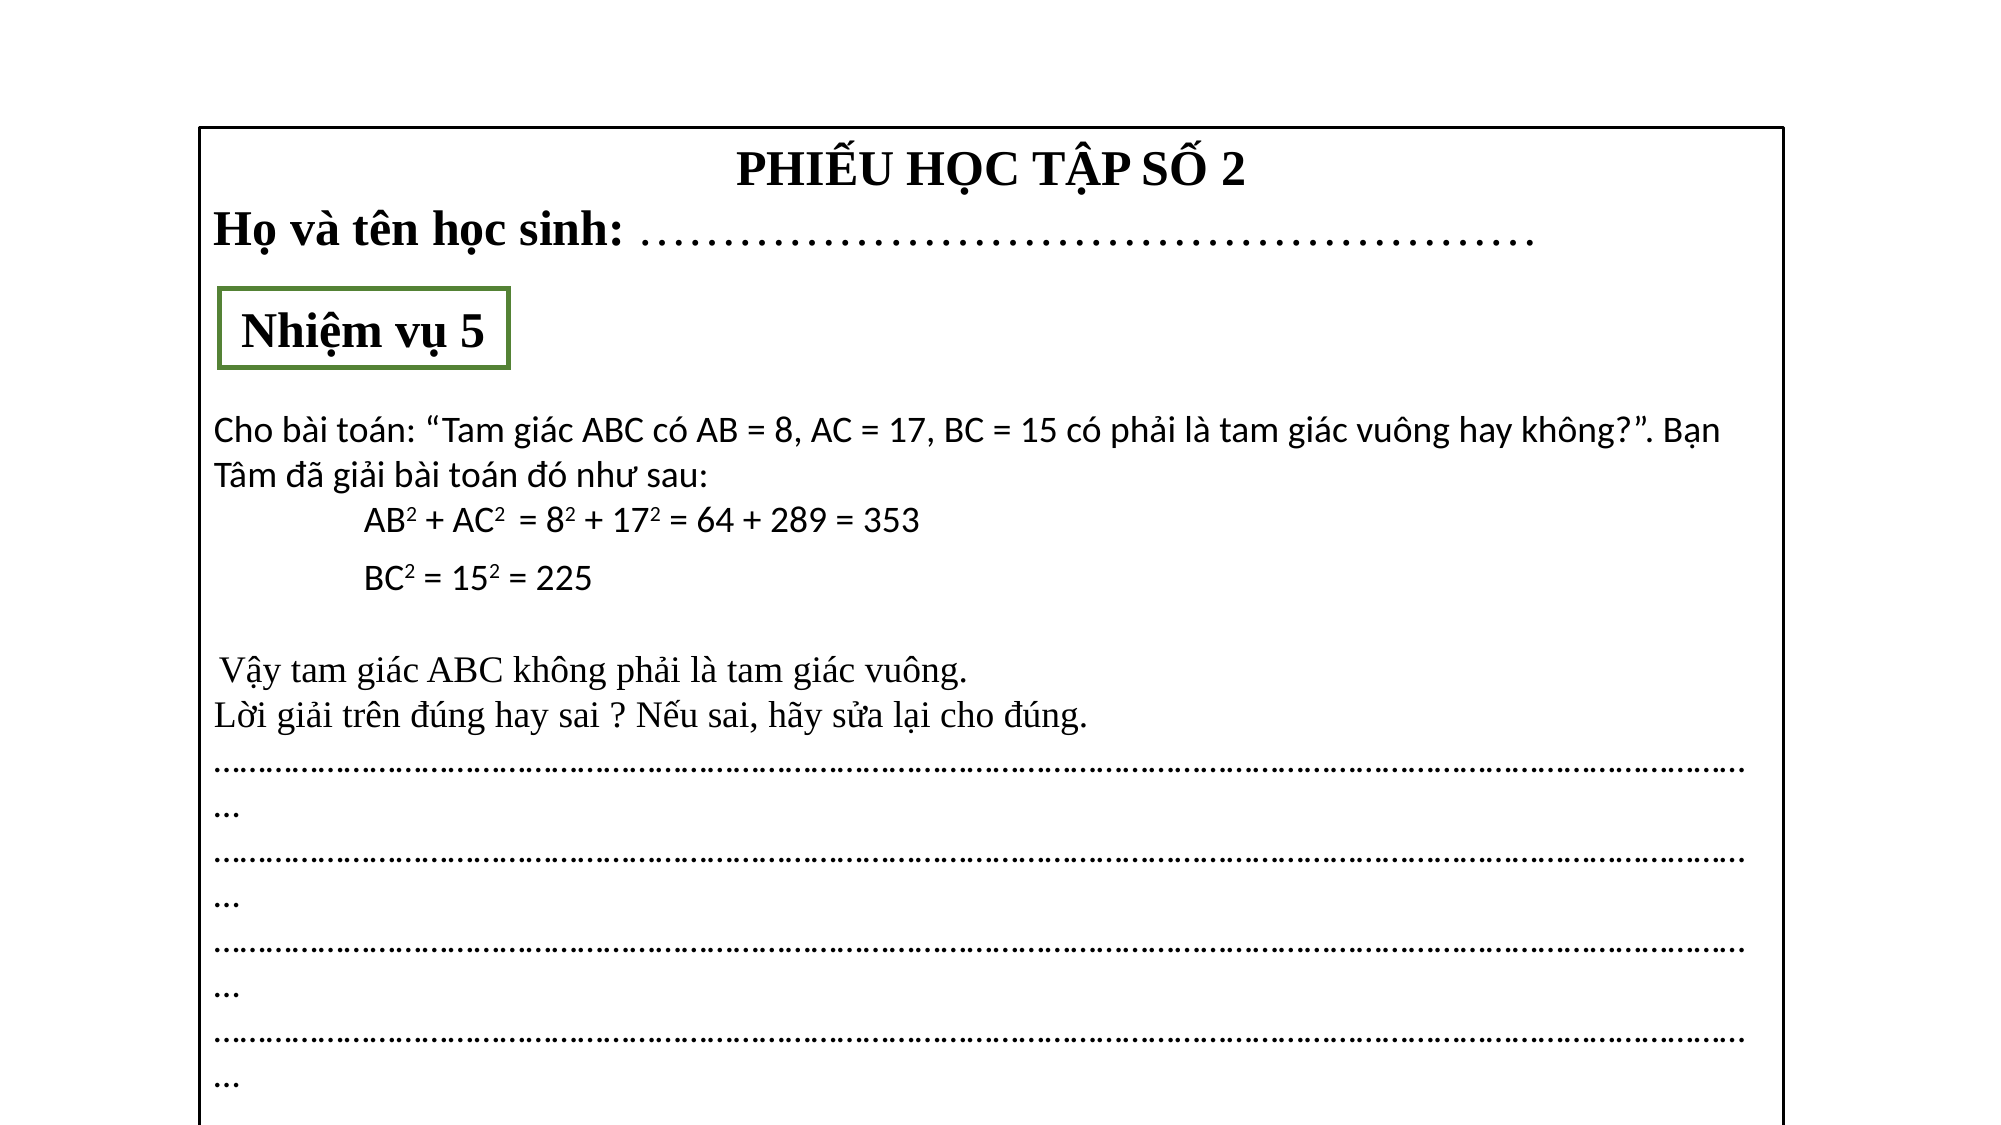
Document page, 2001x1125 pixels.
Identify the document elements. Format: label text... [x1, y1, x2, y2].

text_box Nhiệm vụ 5 [218, 288, 509, 368]
